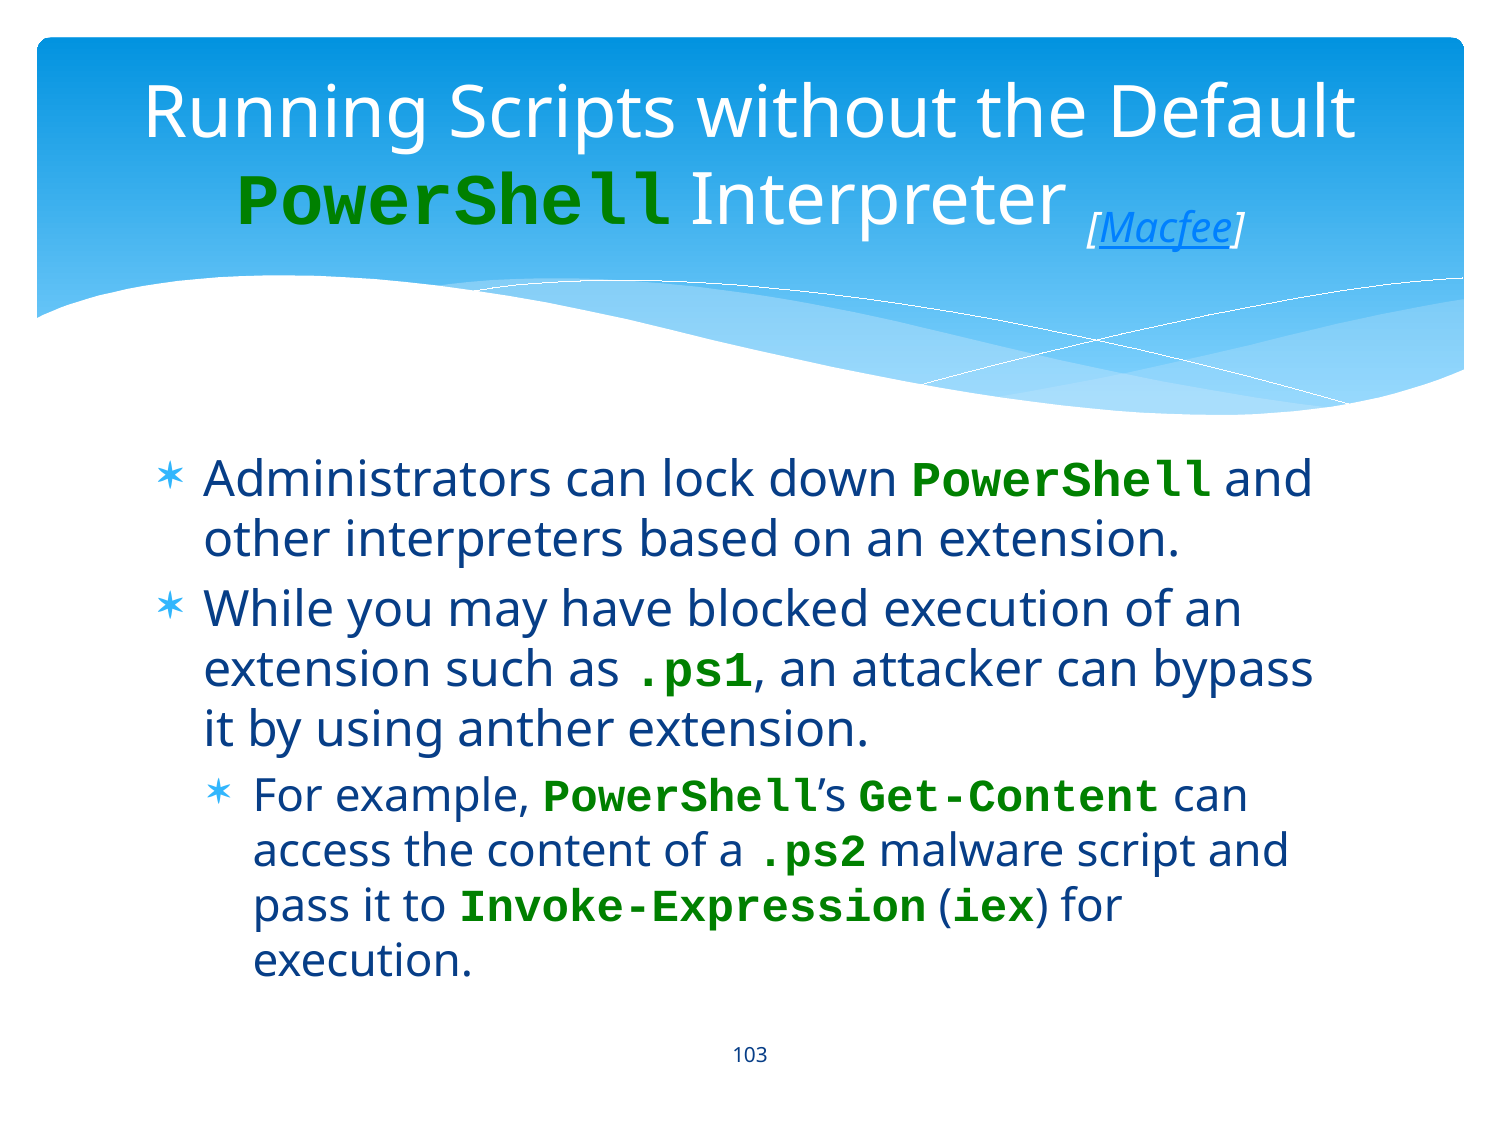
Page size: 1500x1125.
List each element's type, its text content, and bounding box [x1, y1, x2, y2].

list Administrators can lock down PowerShell and other interpreters based on an extension. While you may have blocked execution of an extension such as .ps1, an attacker can bypass it by using anther extension. For example, PowerShell’s Get-Content can access the content of a .ps2 malware script and pass it to Invoke-Expression (iex) for execution. [143, 438, 1359, 1005]
slide_number 103 [654, 1025, 846, 1086]
title Running Scripts without the Default PowerShell Interpreter [Macfee] [75, 55, 1425, 261]
